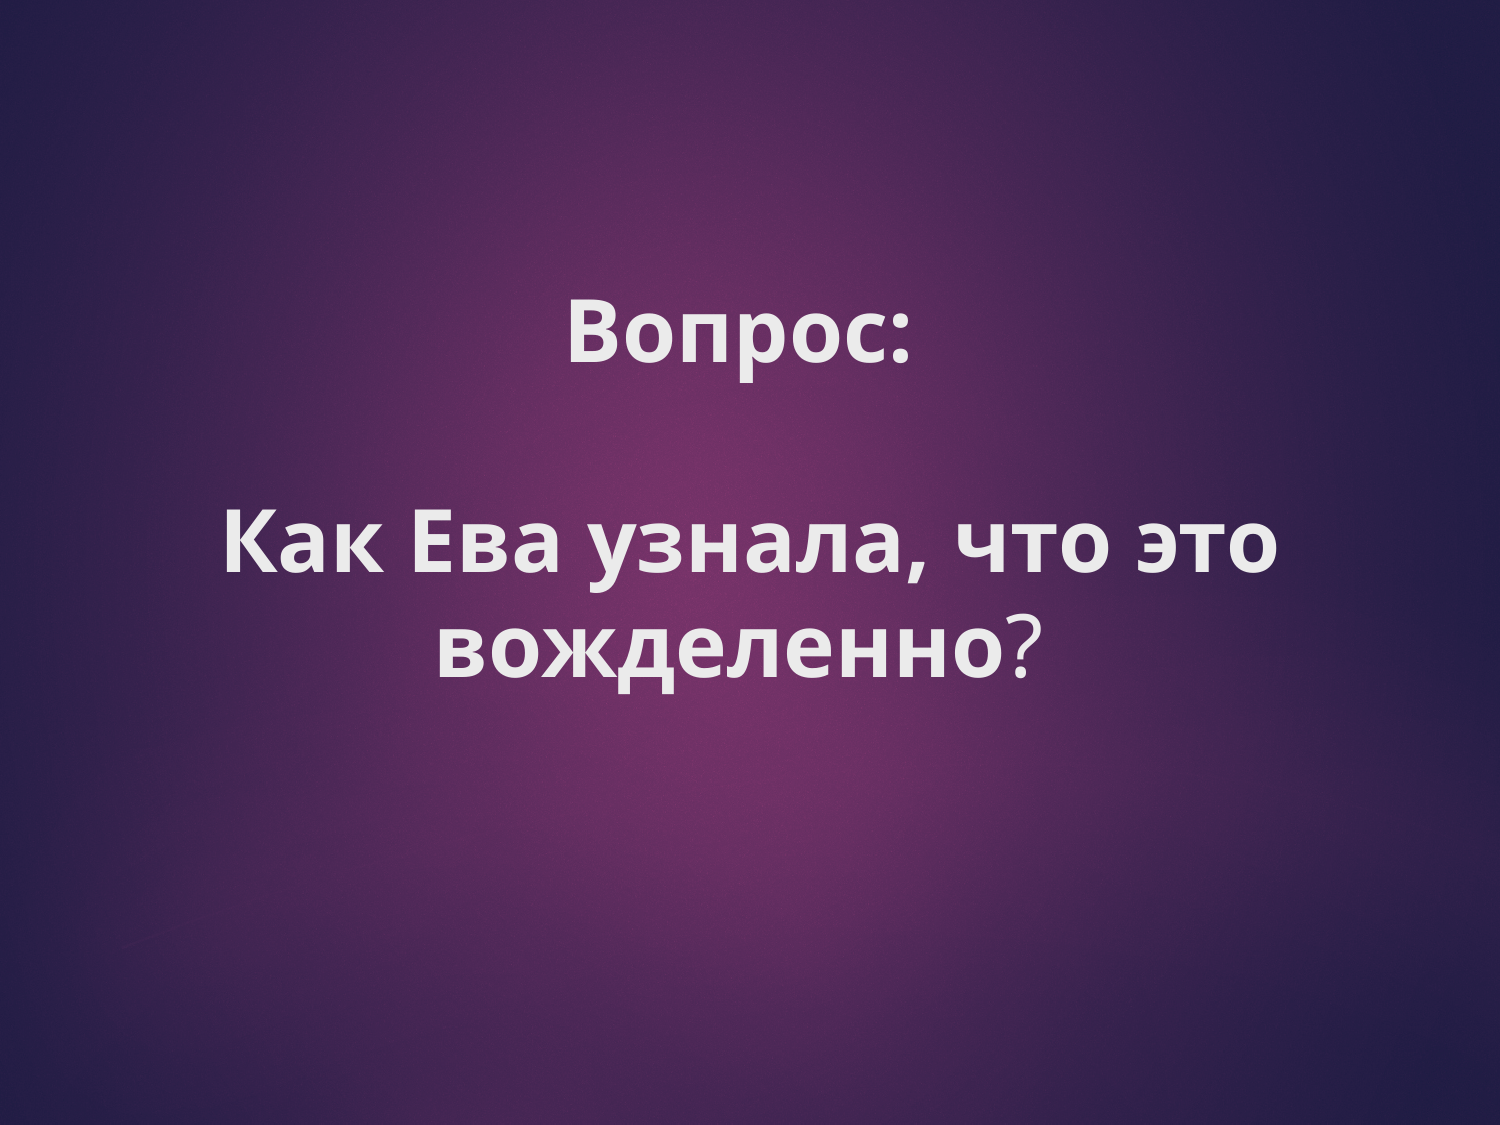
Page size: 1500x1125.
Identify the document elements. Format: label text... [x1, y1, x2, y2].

title Вопрос: Как Ева узнала, что это вожделенно? [0, 267, 1500, 693]
